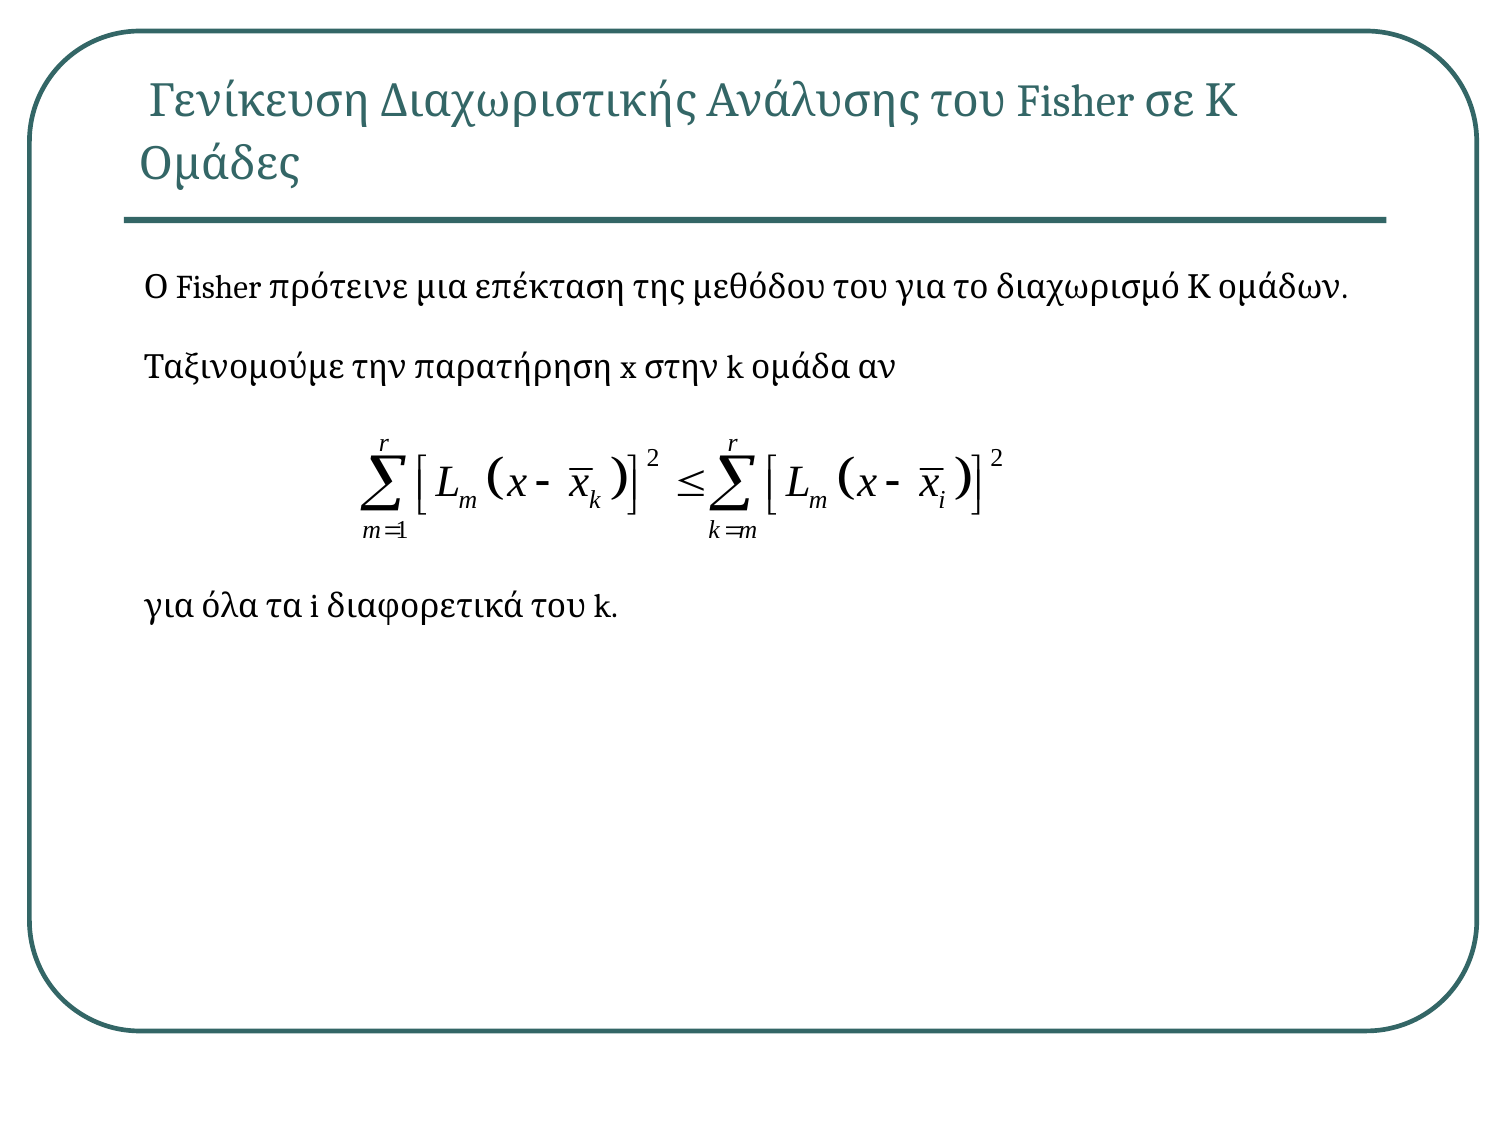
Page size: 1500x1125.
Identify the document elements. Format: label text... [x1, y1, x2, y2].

list Ο Fisher πρότεινε μια επέκταση της μεθόδου του για το διαχωρισμό Κ ομάδων. Ταξινομούμε την παρατήρηση x στην k ομάδα αν για όλα τα i διαφορετικά του k. [128, 257, 1392, 1032]
title Γενίκευση Διαχωριστικής Ανάλυσης του Fisher σε Κ Ομάδες [123, 54, 1387, 197]
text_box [353, 421, 1015, 549]
